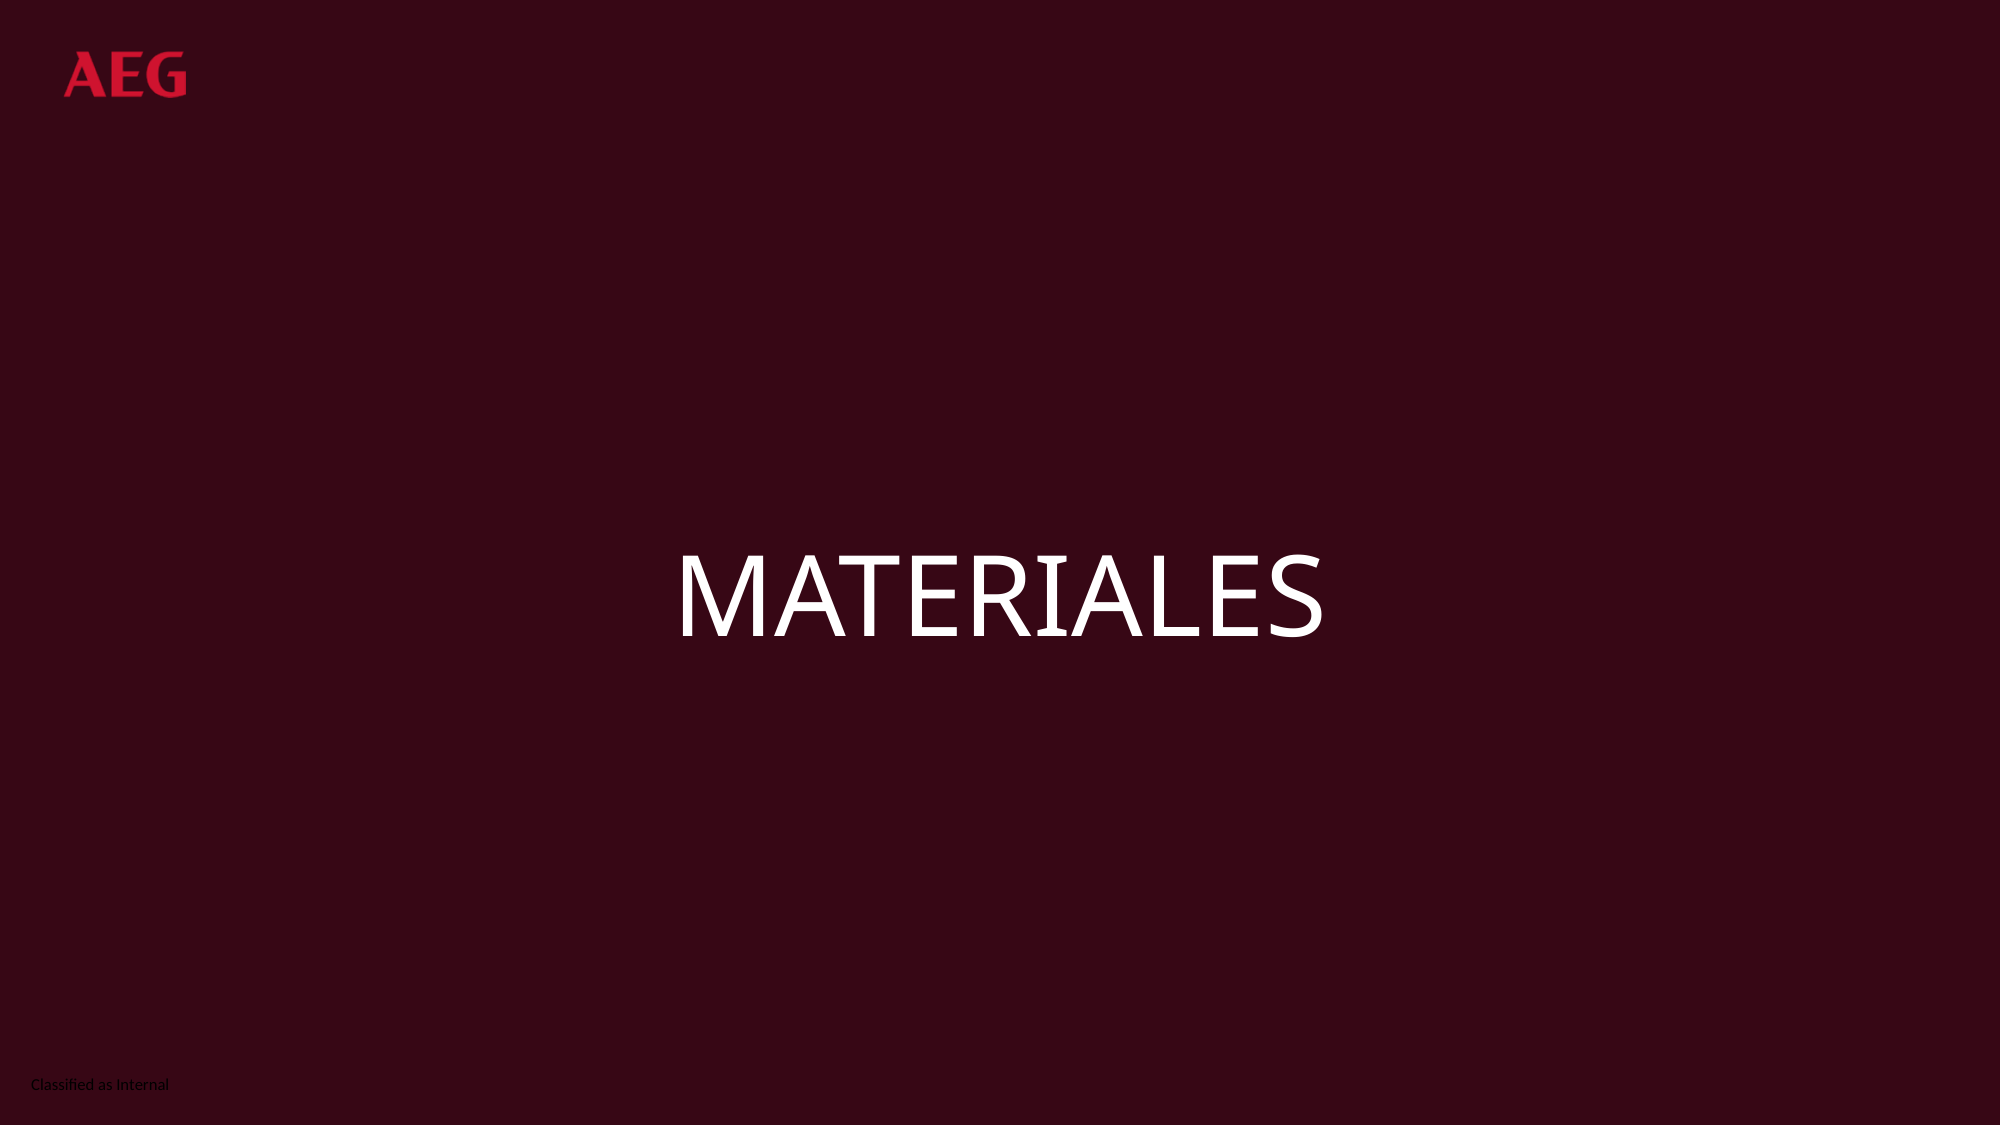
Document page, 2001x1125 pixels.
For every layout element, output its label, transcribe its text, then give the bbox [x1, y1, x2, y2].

text_box MATERIALES [346, 503, 1654, 621]
picture [63, 51, 186, 98]
